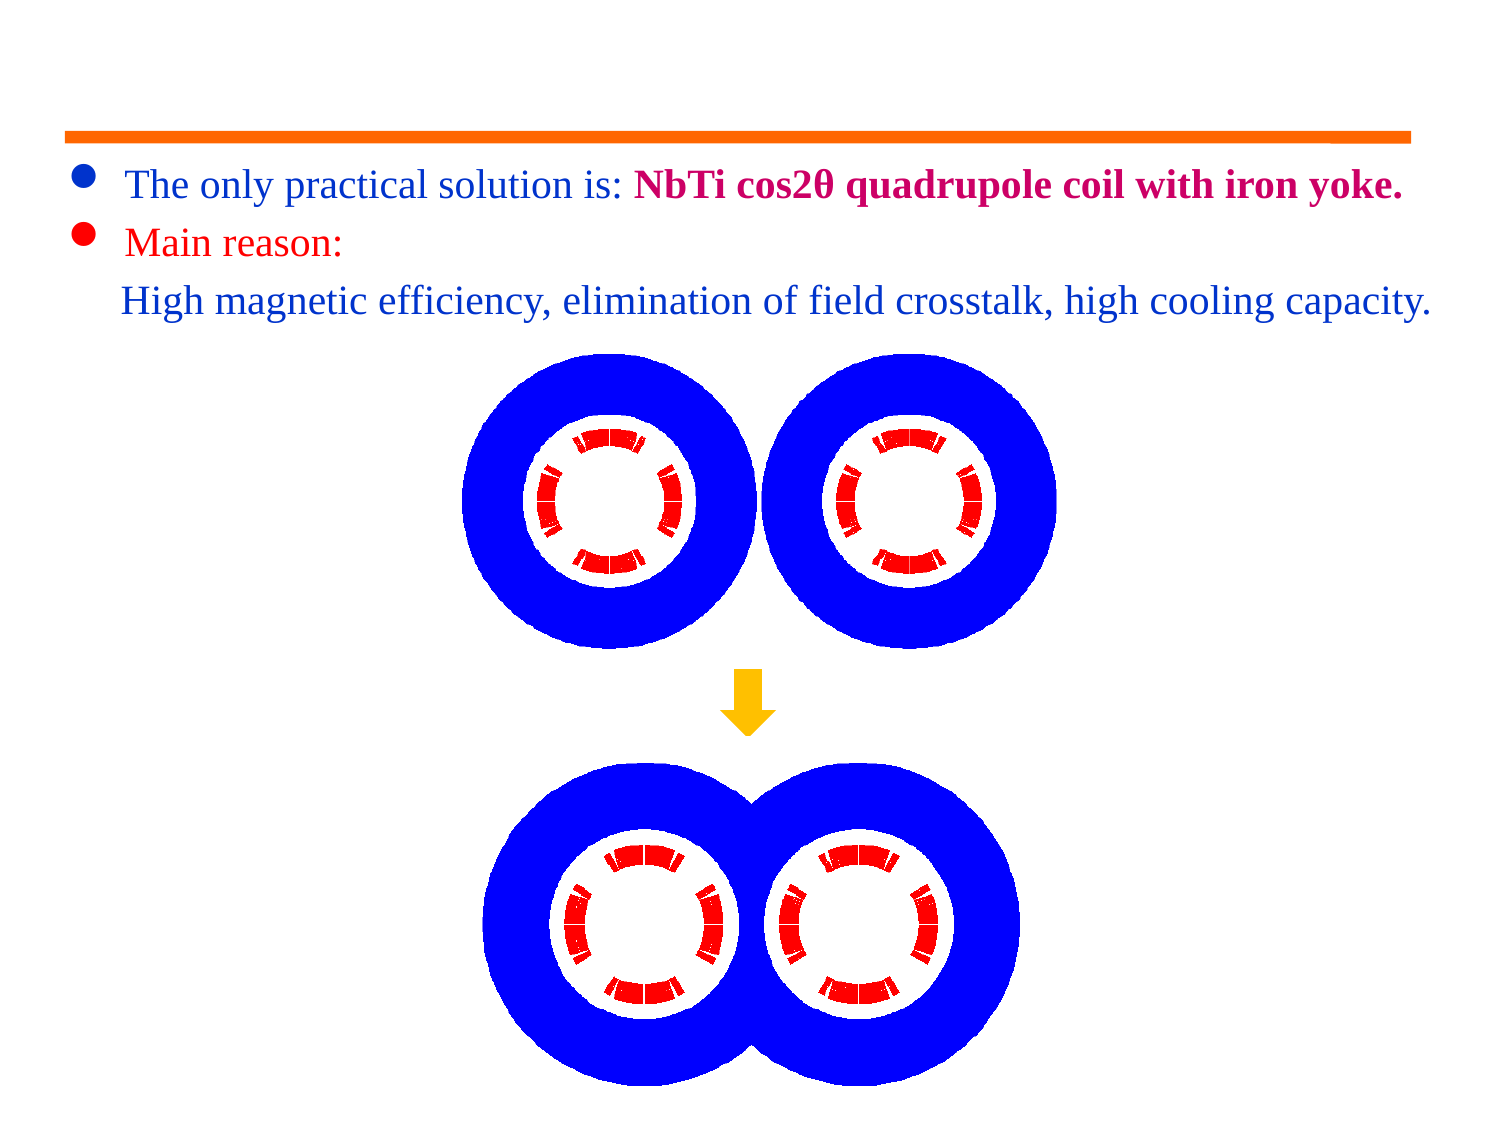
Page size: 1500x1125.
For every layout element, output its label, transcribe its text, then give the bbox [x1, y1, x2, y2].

picture [445, 326, 1079, 669]
picture [456, 736, 1036, 1118]
text_box [719, 669, 777, 736]
list The only practical solution is: NbTi cos2θ quadrupole coil with iron yoke. Main reason: High magnetic efficiency, elimination of field crosstalk, high cooling capacity. [53, 148, 1471, 1083]
